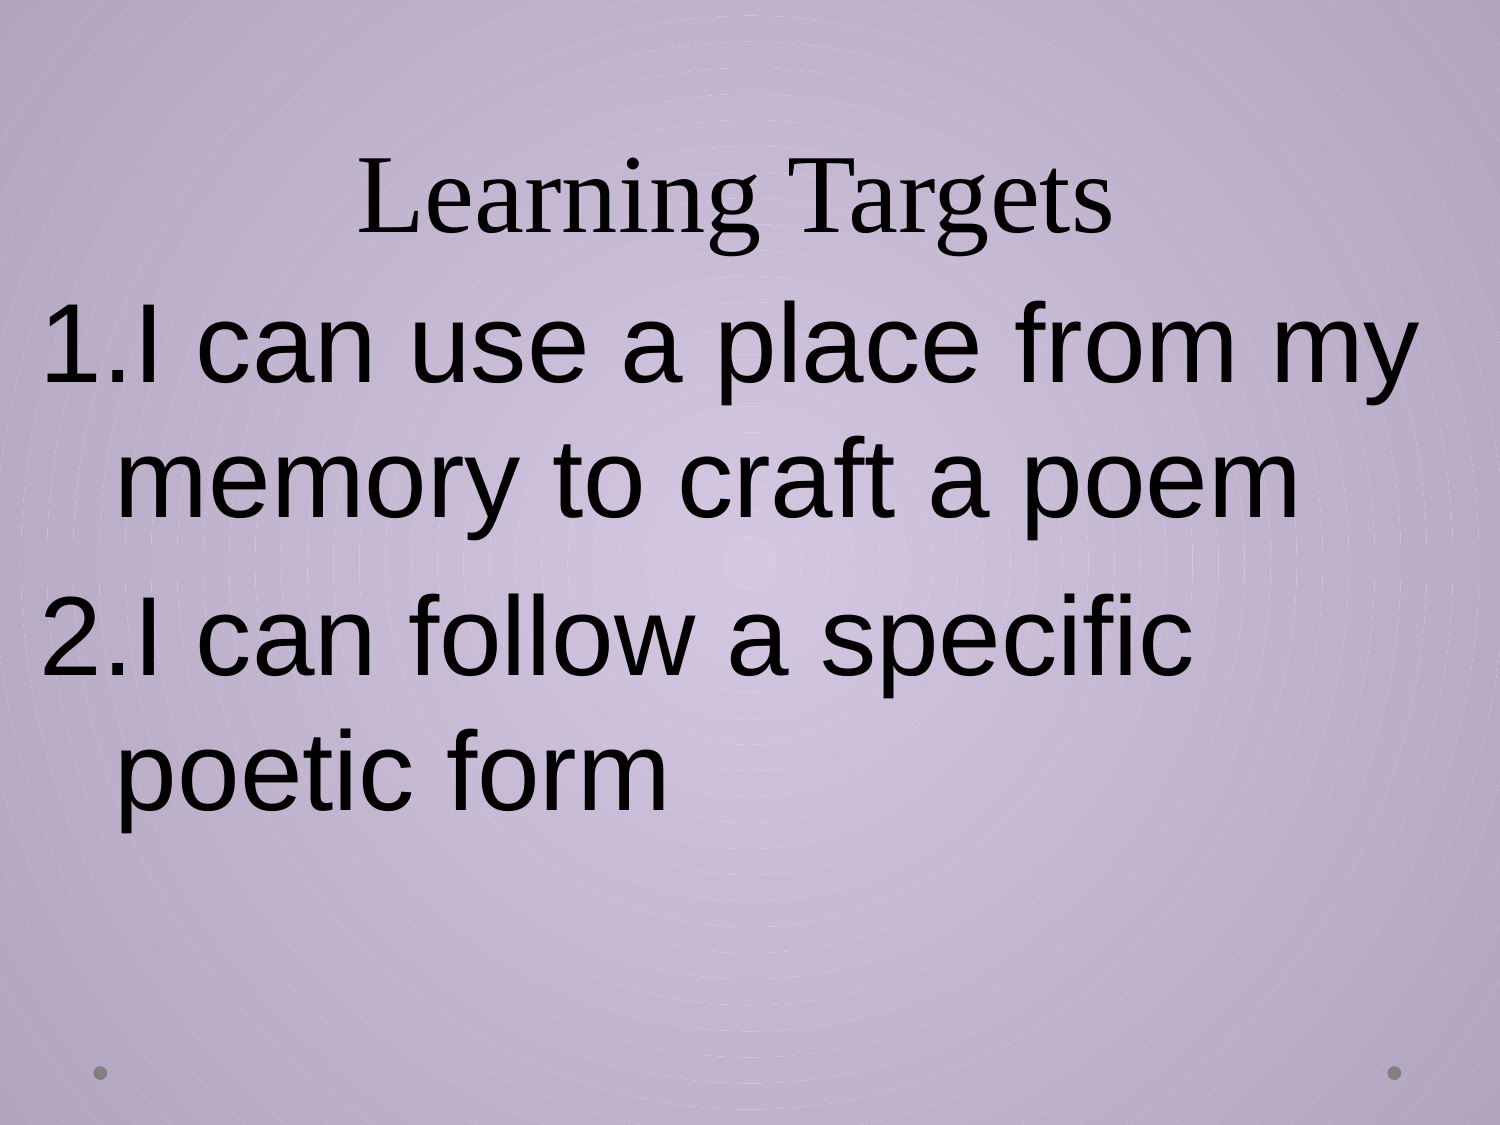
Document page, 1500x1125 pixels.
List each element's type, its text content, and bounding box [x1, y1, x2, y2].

list I can use a place from my memory to craft a poem I can follow a specific poetic form [24, 262, 1488, 1075]
title Learning Targets [75, 50, 1425, 262]
